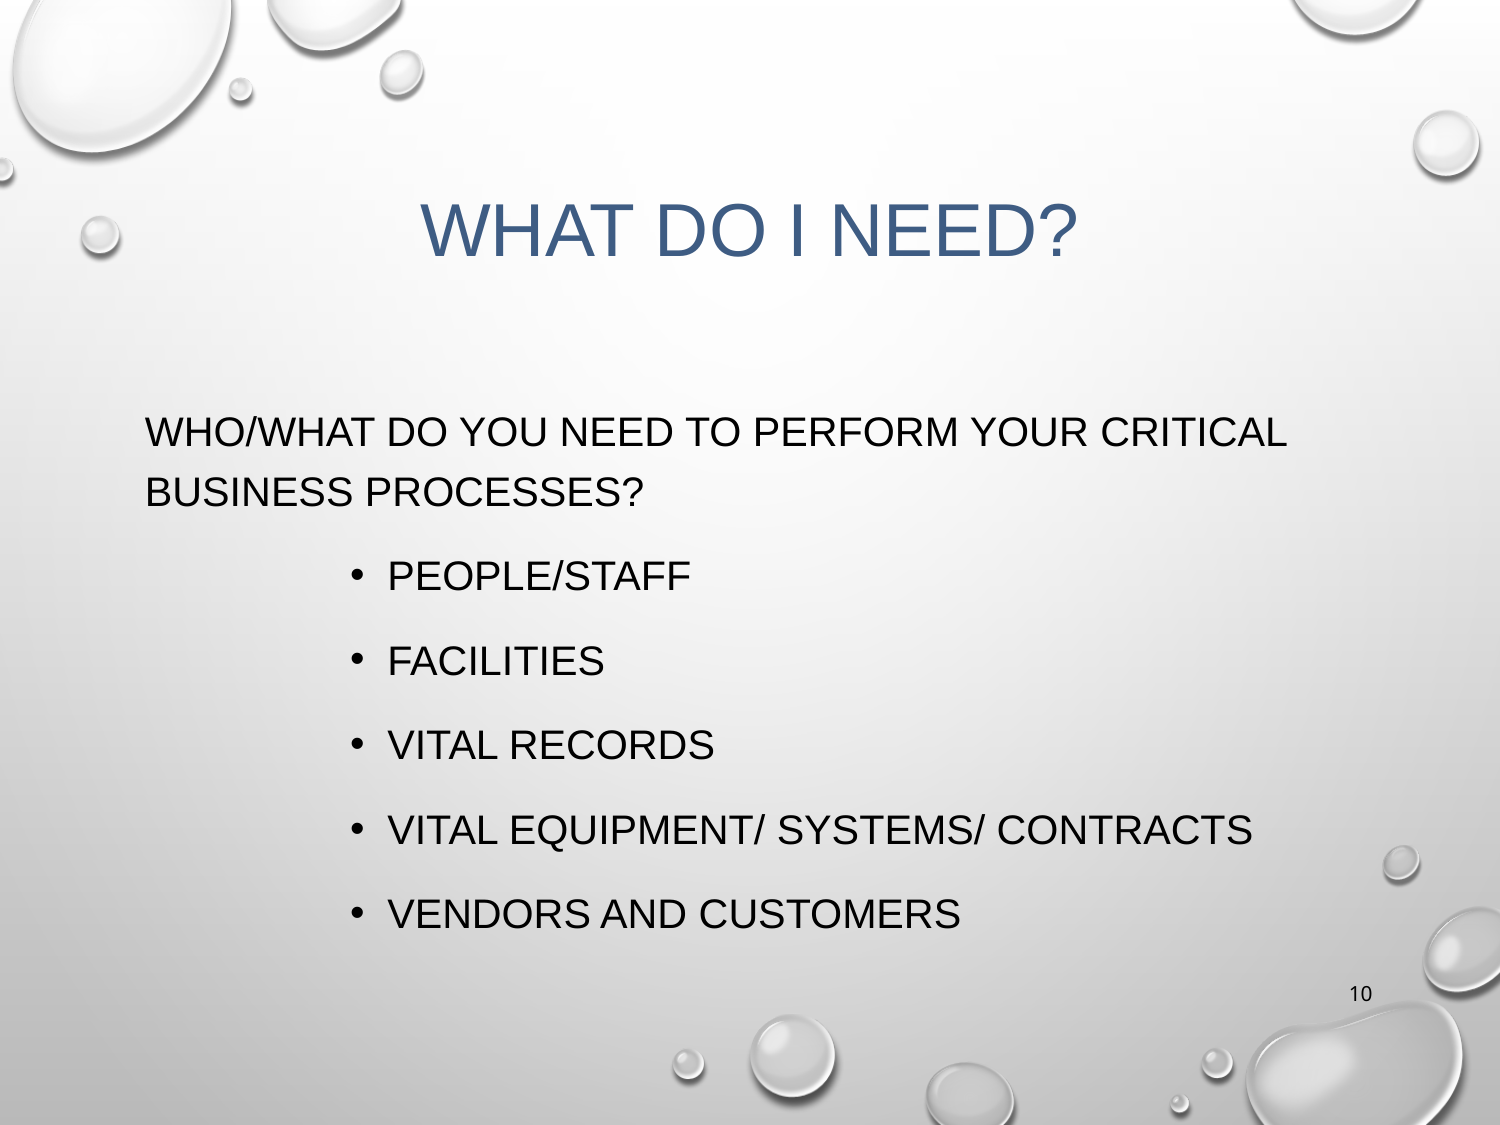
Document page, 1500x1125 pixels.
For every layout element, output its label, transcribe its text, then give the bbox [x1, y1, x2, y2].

list Who/what do you need to perform your critical business processes? People/staff Facilities Vital records Vital equipment/ Systems/ contracts Vendors and Customers [112, 388, 1388, 950]
title What Do I Need? [112, 101, 1388, 364]
slide_number 10 [1293, 965, 1388, 1025]
picture [0, 0, 1500, 1125]
